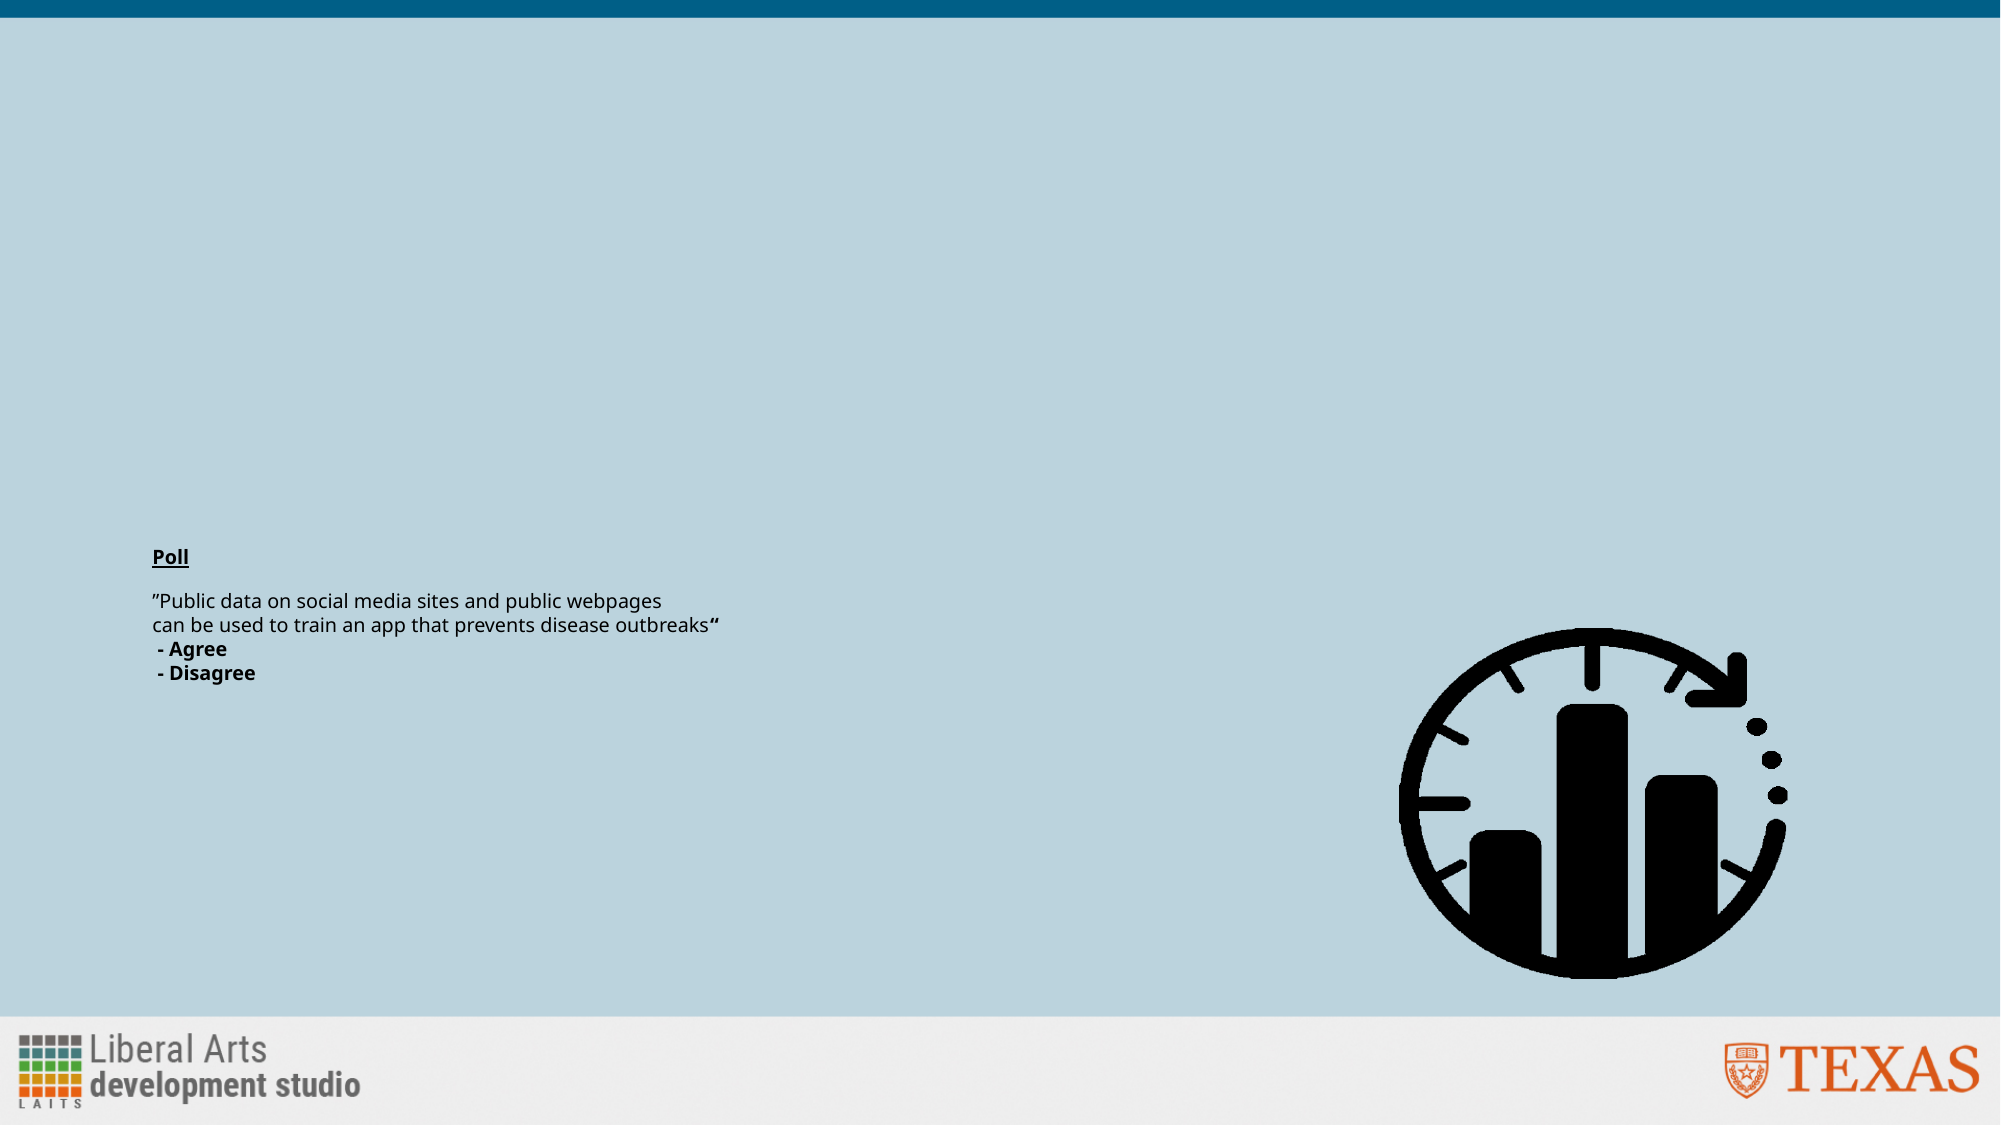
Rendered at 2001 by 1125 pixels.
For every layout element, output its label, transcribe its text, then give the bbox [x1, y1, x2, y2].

title Poll ”Public data on social media sites and public webpages can be used to train an app that prevents disease outbreaks“ - Agree - Disagree [137, 533, 1863, 750]
picture [0, 18, 2001, 1125]
